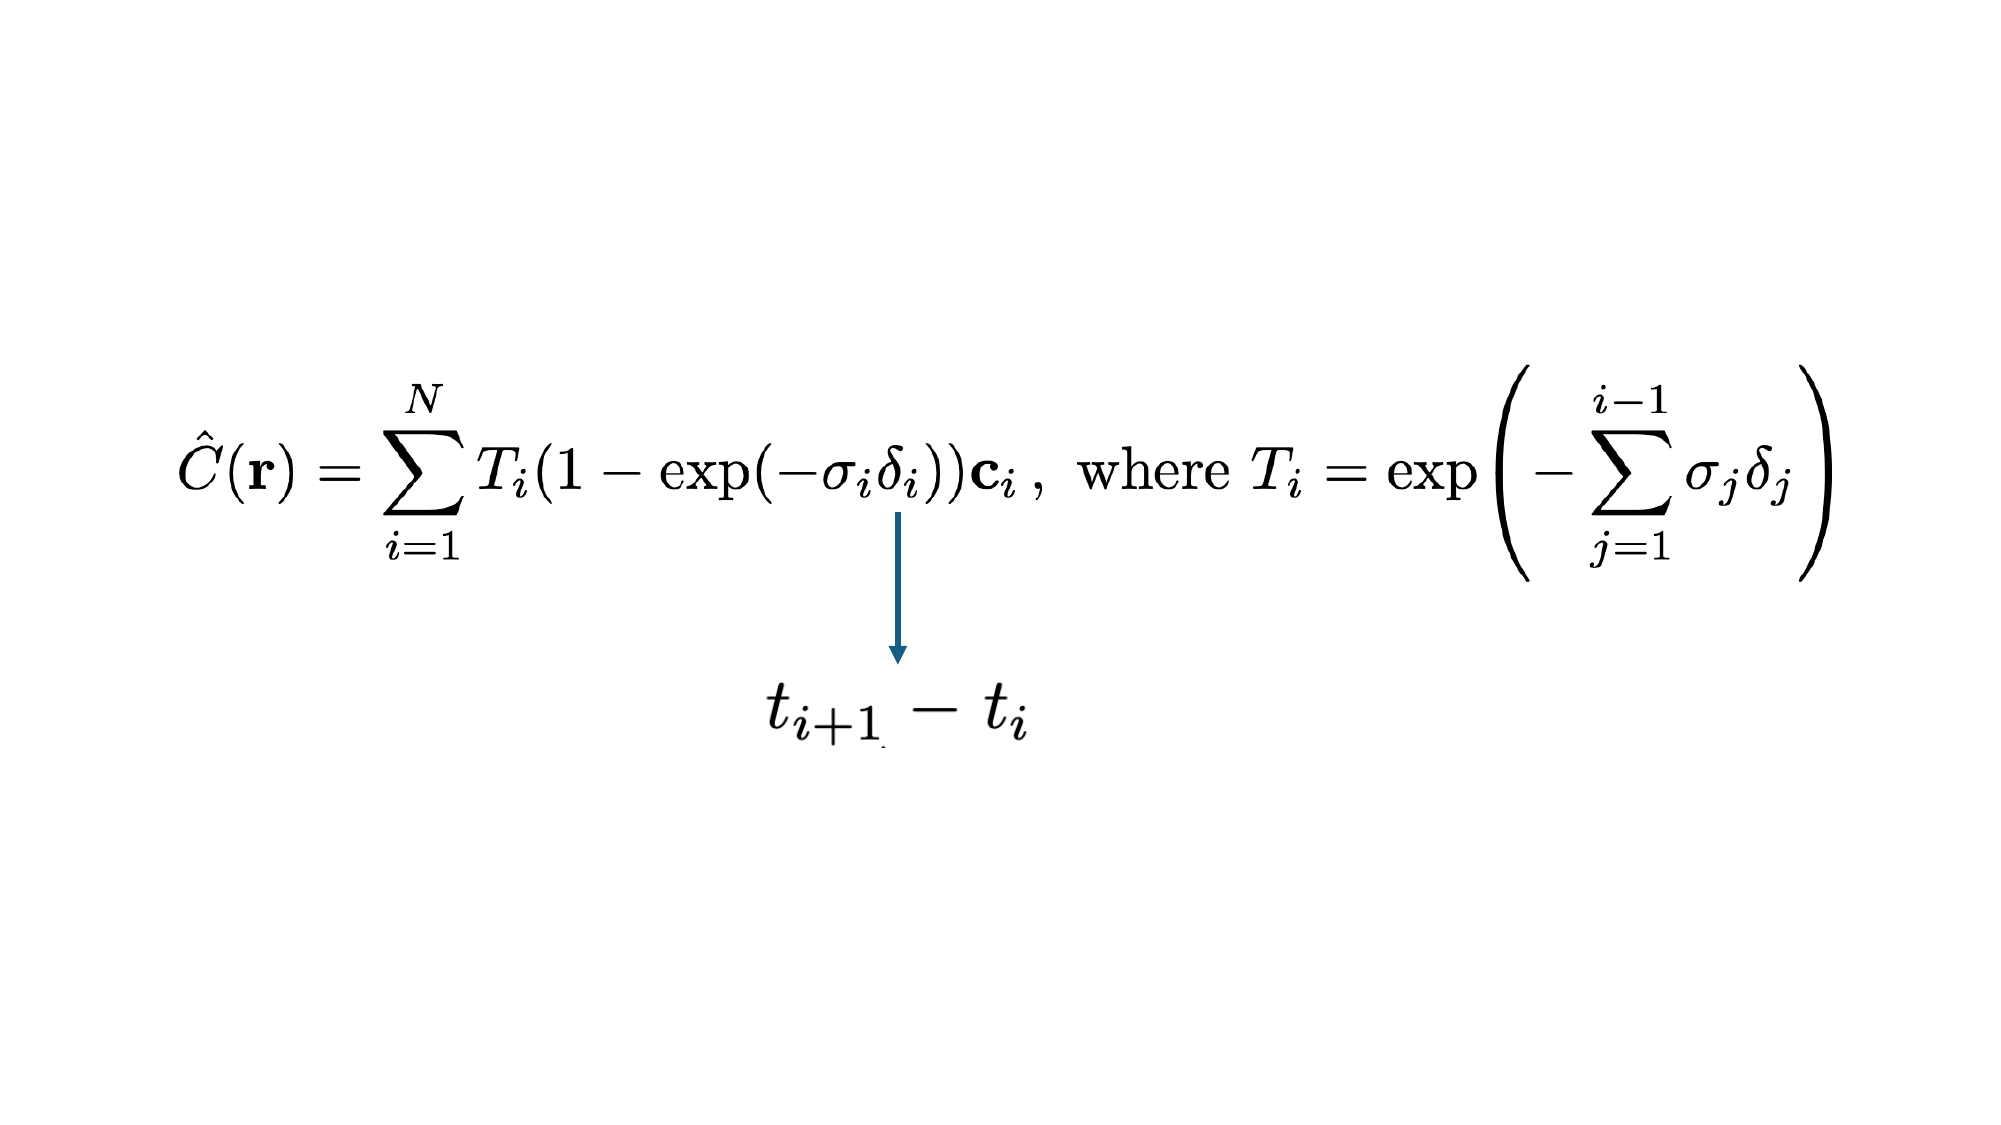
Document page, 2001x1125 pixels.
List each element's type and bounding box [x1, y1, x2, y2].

text_box [752, 511, 1044, 749]
picture [155, 343, 1845, 599]
